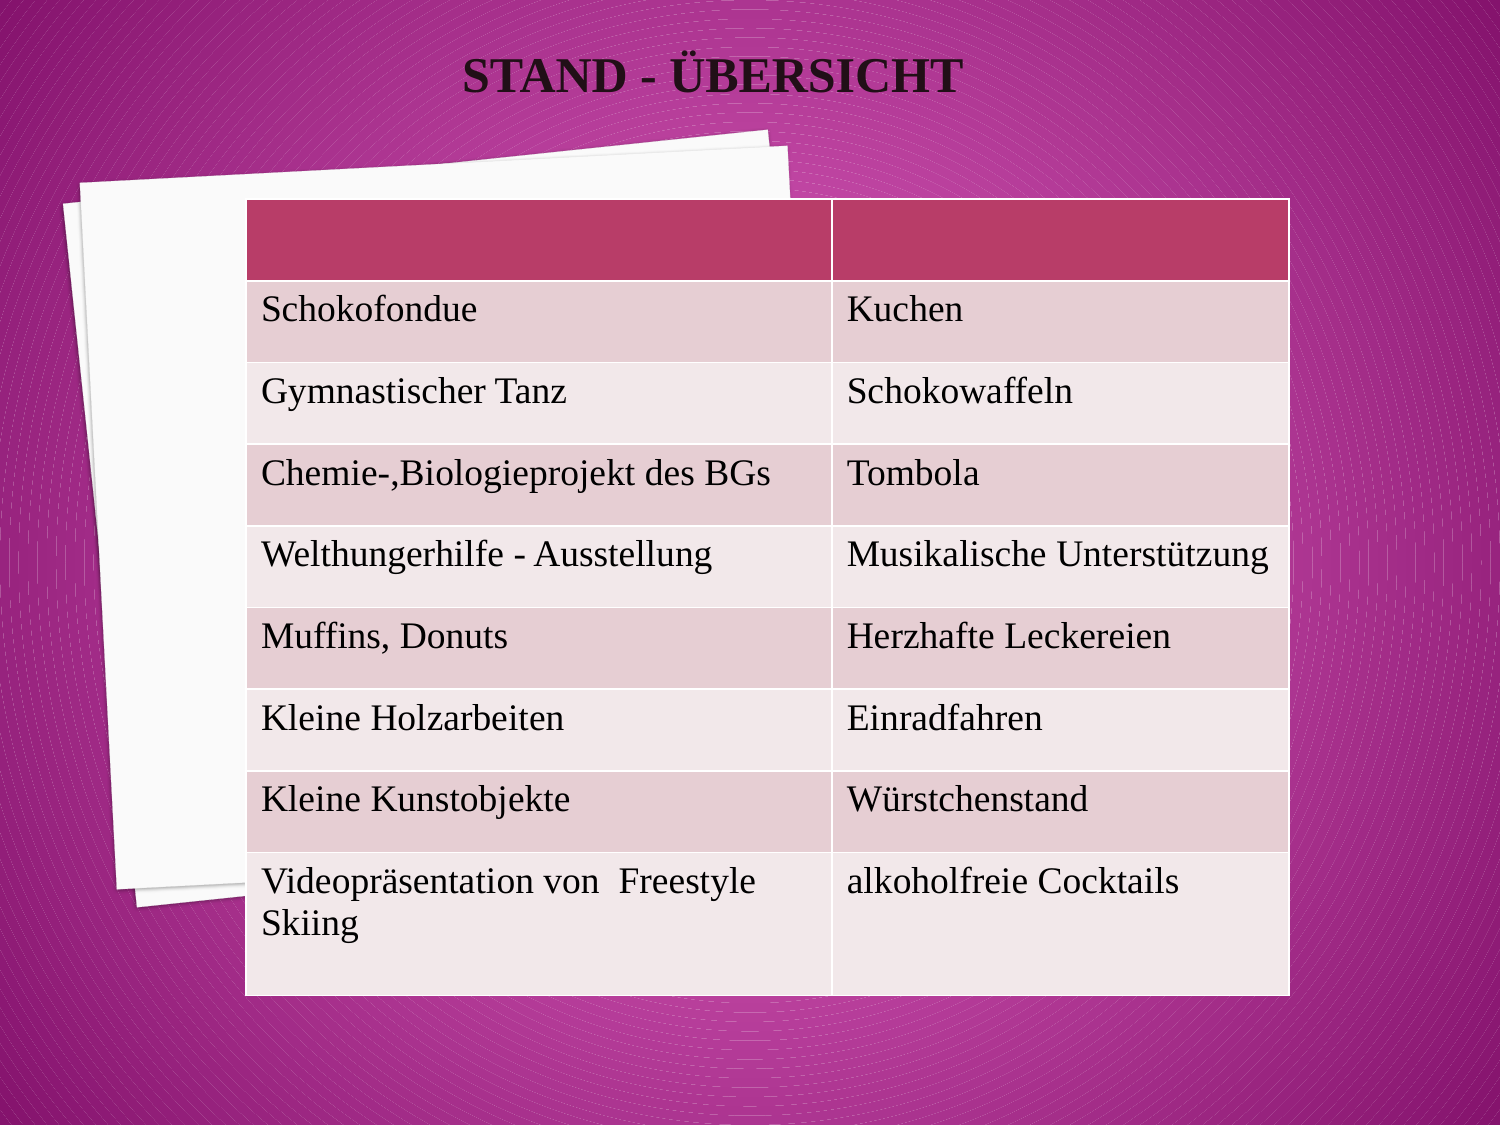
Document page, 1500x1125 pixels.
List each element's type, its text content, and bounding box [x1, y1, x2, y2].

table_cell Schokofondue [247, 282, 831, 362]
table_cell Herzhafte Leckereien [833, 608, 1288, 688]
table_header [247, 200, 831, 280]
table_cell Musikalische Unterstützung [833, 527, 1288, 607]
table_cell Gymnastischer Tanz [247, 363, 831, 443]
table_cell Kleine Kunstobjekte [247, 772, 831, 852]
table_cell alkoholfreie Cocktails [833, 853, 1288, 995]
table_cell Tombola [833, 445, 1288, 525]
table_cell Kleine Holzarbeiten [247, 690, 831, 770]
table_cell Würstchenstand [833, 772, 1288, 852]
table_cell Welthungerhilfe - Ausstellung [247, 527, 831, 607]
table_cell Einradfahren [833, 690, 1288, 770]
table_cell Kuchen [833, 282, 1288, 362]
table_cell Muffins, Donuts [247, 608, 831, 688]
table_cell Schokowaffeln [833, 363, 1288, 443]
table_cell Videopräsentation von Freestyle Skiing [247, 853, 831, 995]
table_cell Chemie-,Biologieprojekt des BGs [247, 445, 831, 525]
table_header [833, 200, 1288, 280]
text_box Stand - Übersicht [121, 35, 979, 111]
